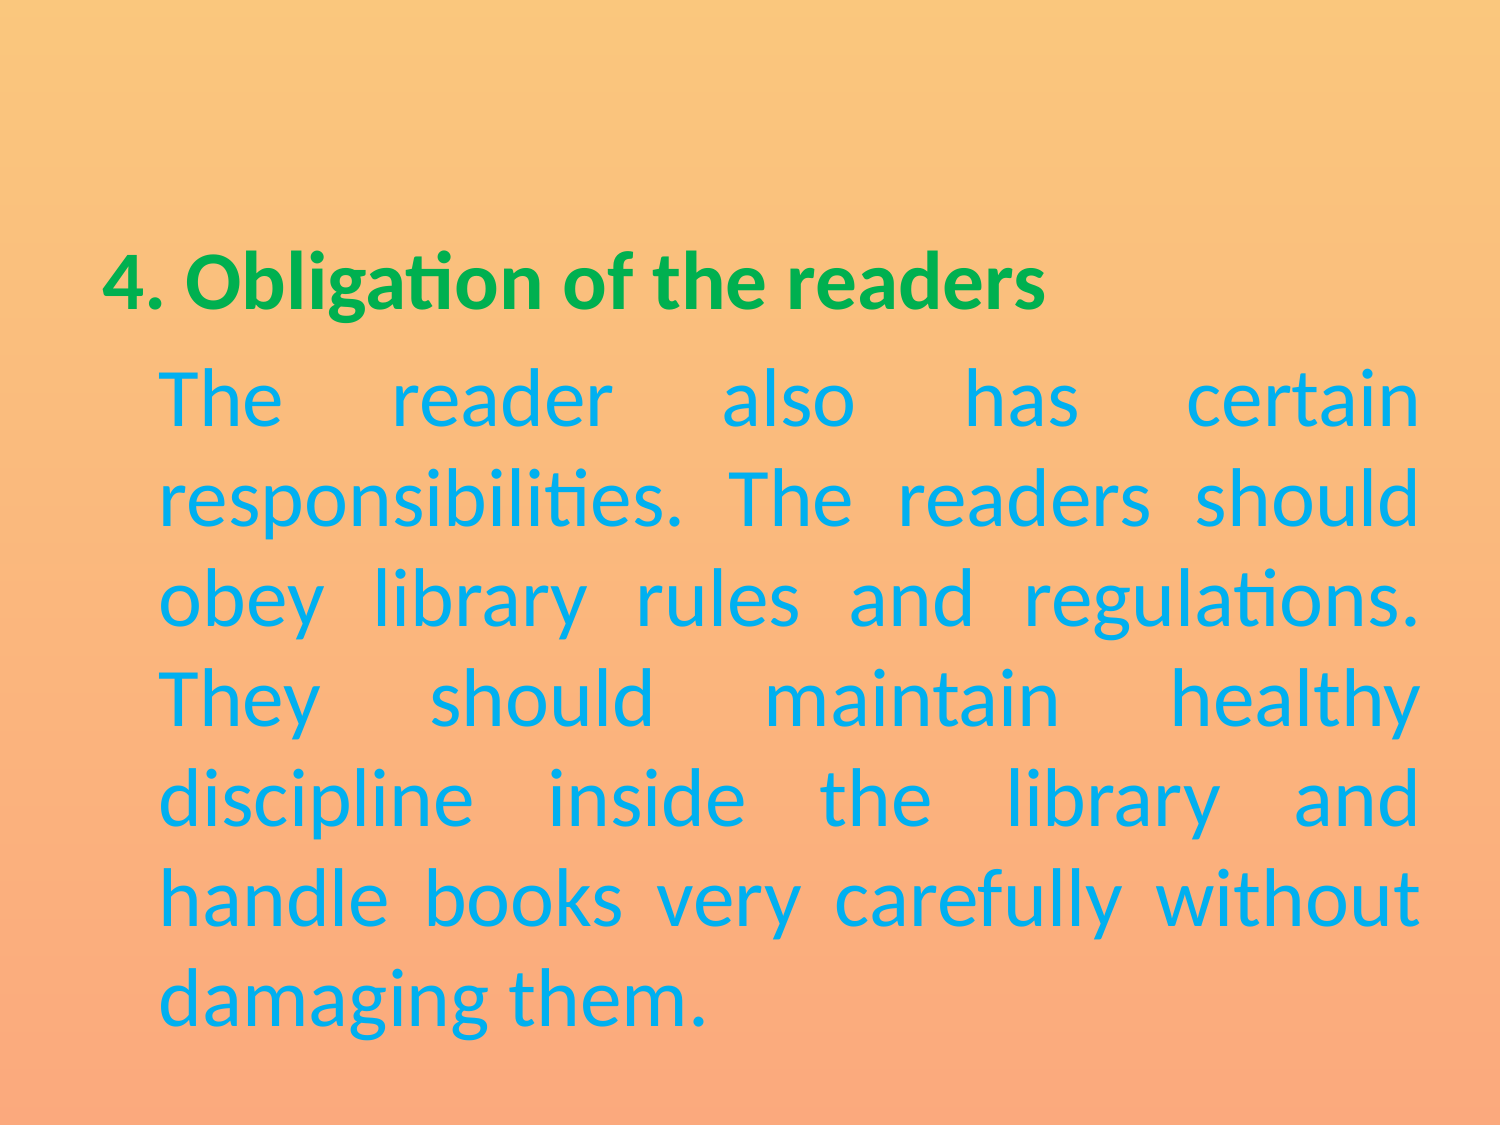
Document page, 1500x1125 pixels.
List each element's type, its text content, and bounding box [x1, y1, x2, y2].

list 4. Obligation of the readers The reader also has certain responsibilities. The readers should obey library rules and regulations. They should maintain healthy discipline inside the library and handle books very carefully without damaging them. [87, 112, 1438, 1125]
